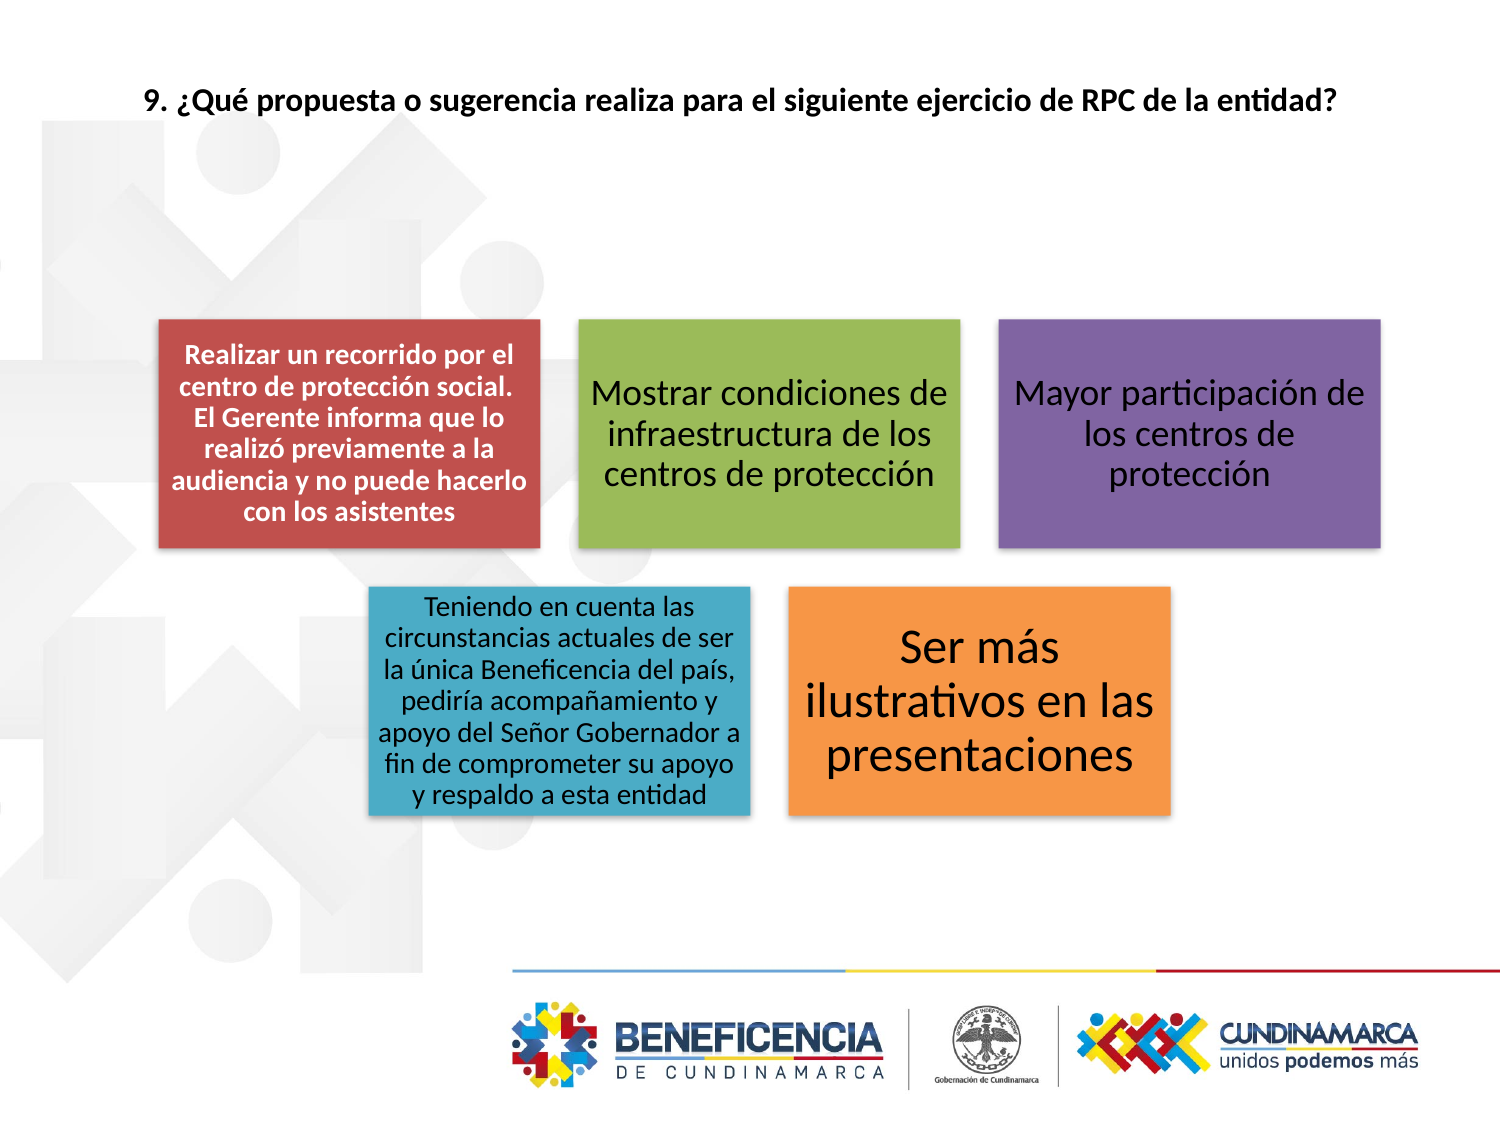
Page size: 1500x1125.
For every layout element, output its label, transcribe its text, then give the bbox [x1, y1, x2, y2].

picture [0, 0, 1500, 1125]
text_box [158, 195, 1381, 940]
text_box 9. ¿Qué propuesta o sugerencia realiza para el siguiente ejercicio de RPC de la entidad? [128, 71, 1355, 126]
